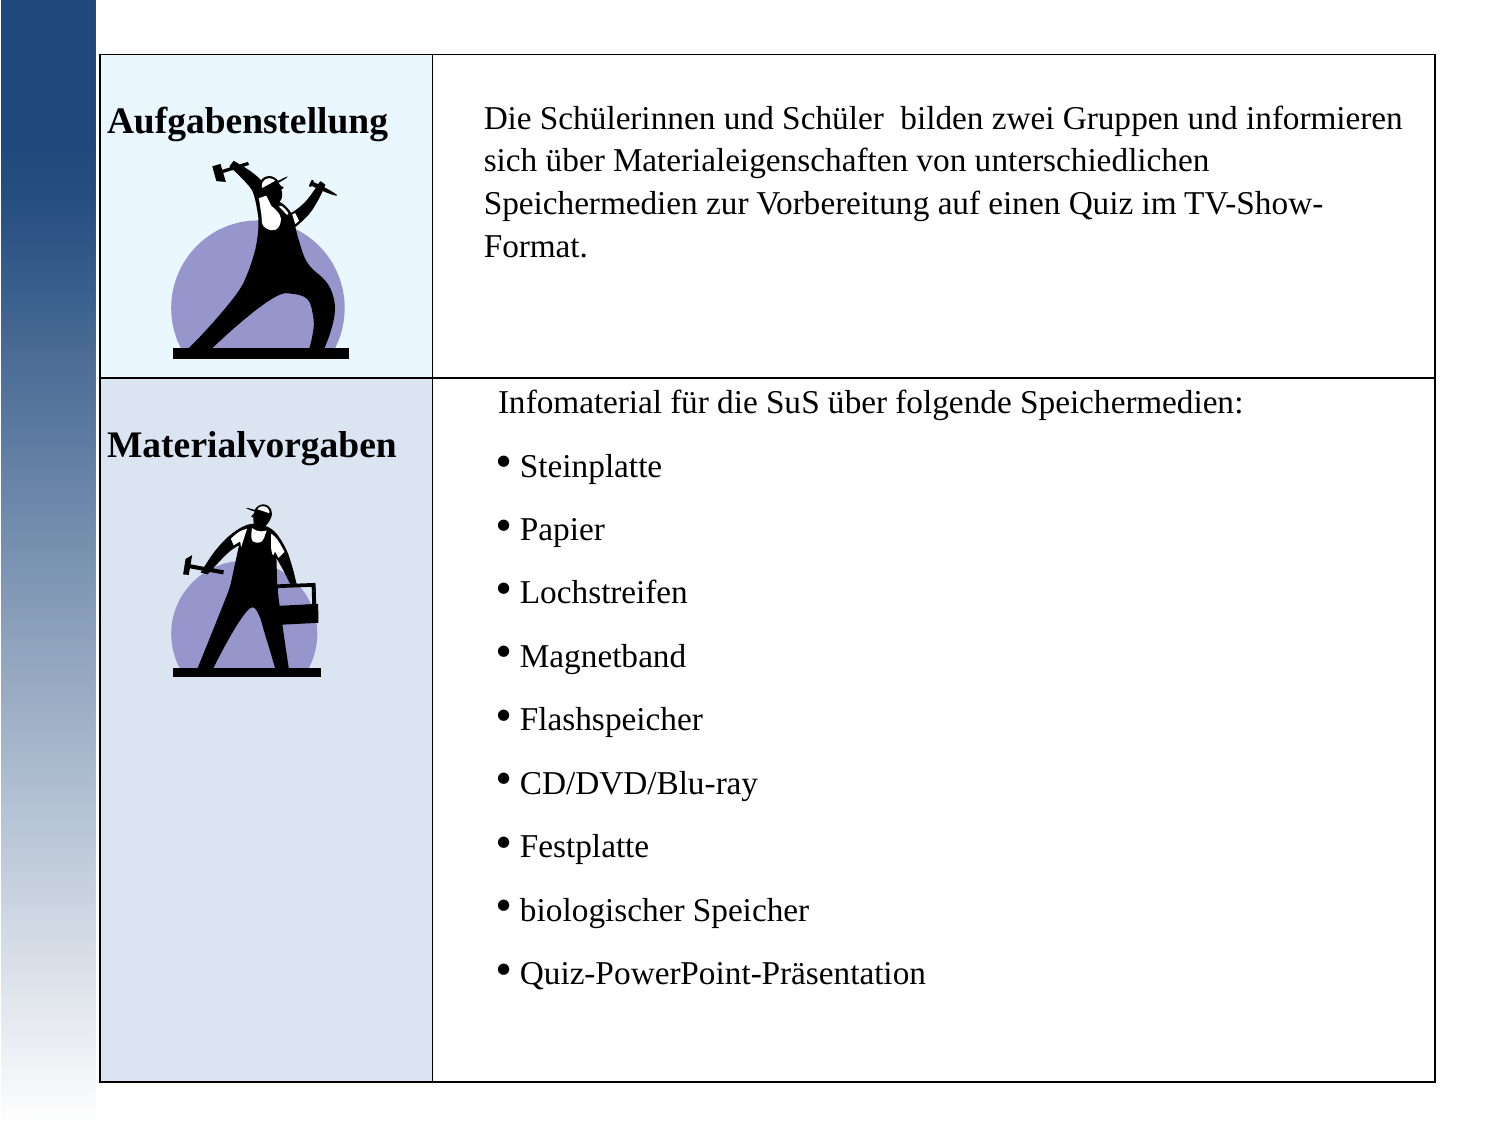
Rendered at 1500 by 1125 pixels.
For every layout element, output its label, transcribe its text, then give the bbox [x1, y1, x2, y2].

picture [170, 160, 350, 360]
table_header Die Schülerinnen und Schüler bilden zwei Gruppen und informieren sich über Materialeigenschaften von unterschiedlichen Speichermedien zur Vorbereitung auf einen Quiz im TV-Show-Format. [433, 55, 1434, 377]
table_cell Materialvorgaben [101, 379, 432, 1081]
table_cell Infomaterial für die SuS über folgende Speichermedien: Steinplatte Papier Lochstreifen Magnetband Flashspeicher CD/DVD/Blu-ray Festplatte biologischer Speicher Quiz-PowerPoint-Präsentation [433, 379, 1434, 1081]
picture [1, 0, 97, 1125]
picture [170, 503, 322, 678]
table_header Aufgabenstellung [101, 55, 432, 377]
